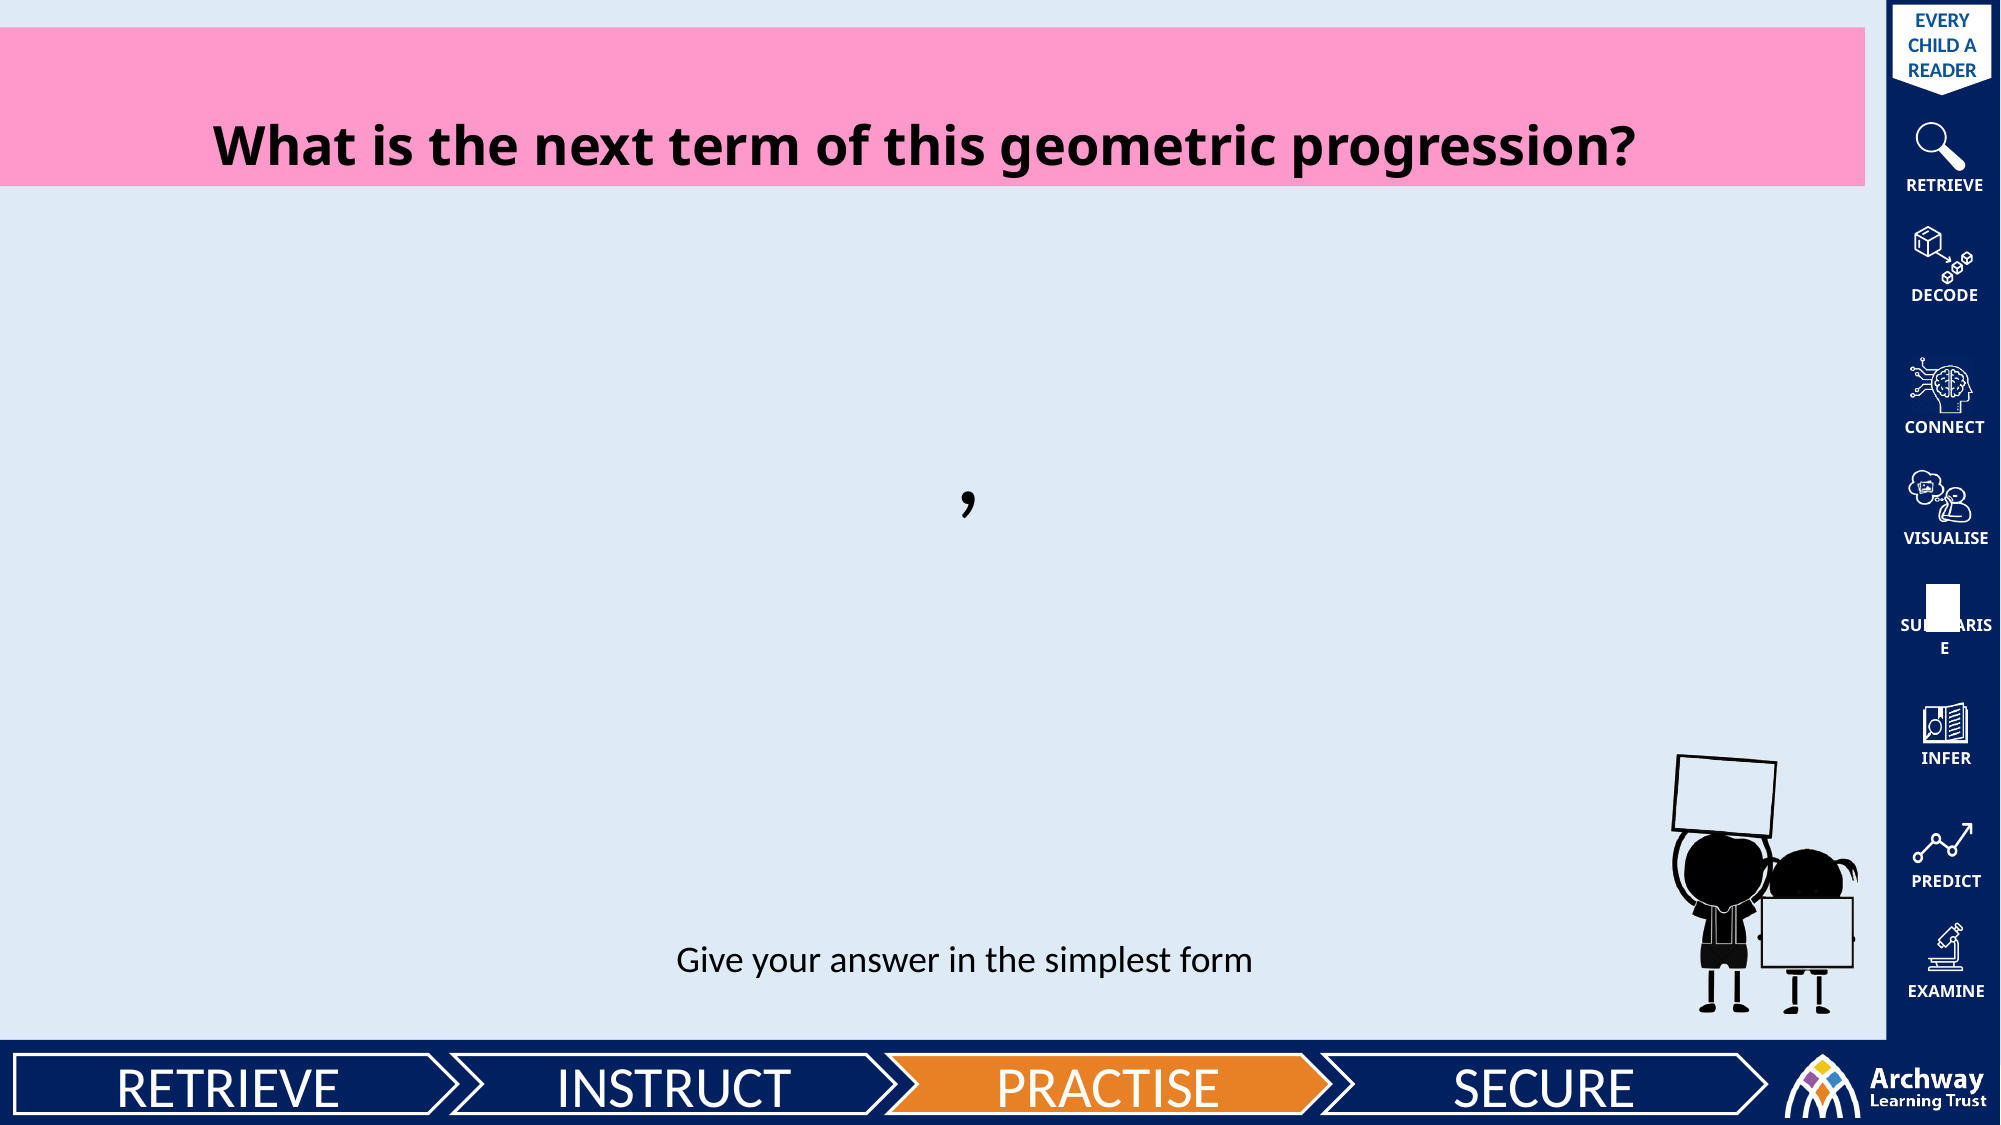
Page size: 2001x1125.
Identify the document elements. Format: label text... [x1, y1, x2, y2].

picture [1666, 748, 1865, 1014]
picture [1783, 1053, 1987, 1118]
text_box Give your answer in the simplest form [661, 927, 1665, 988]
text_box What is the next term of this geometric progression? [0, 27, 1865, 187]
